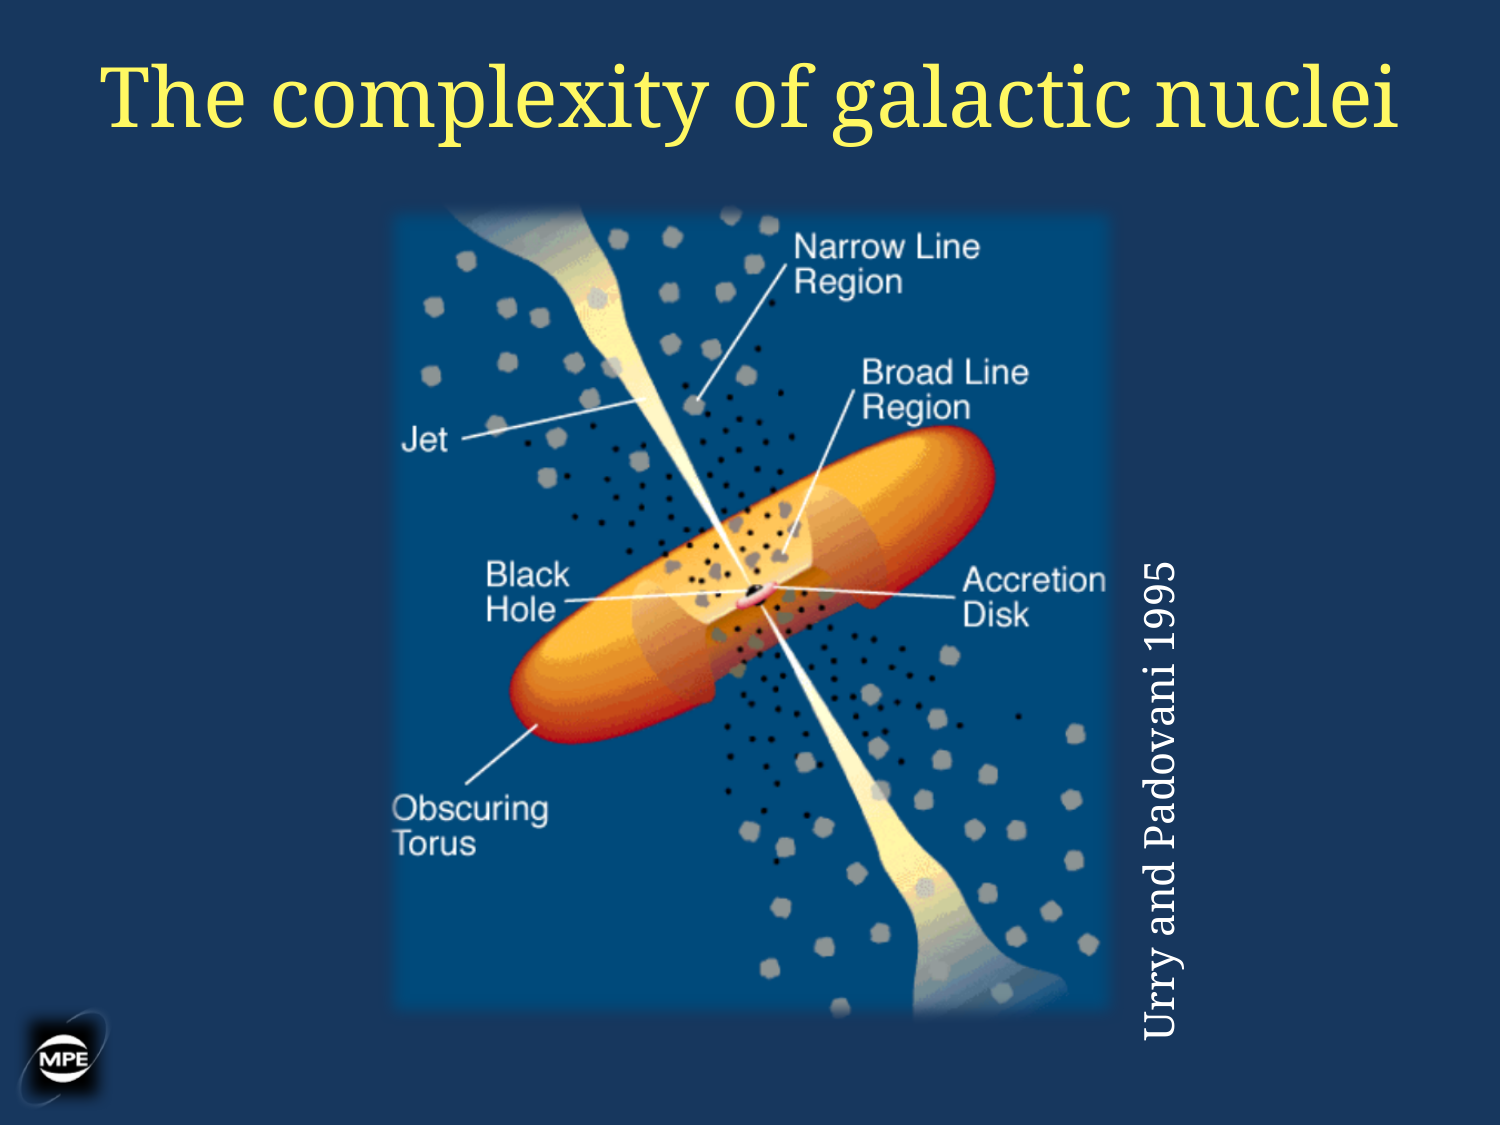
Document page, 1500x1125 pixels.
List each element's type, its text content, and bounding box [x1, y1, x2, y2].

picture [377, 199, 1126, 1026]
text_box Urry and Padovani 1995 [1125, 545, 1190, 1057]
picture [12, 1004, 115, 1113]
title The complexity of galactic nuclei [23, 12, 1477, 175]
